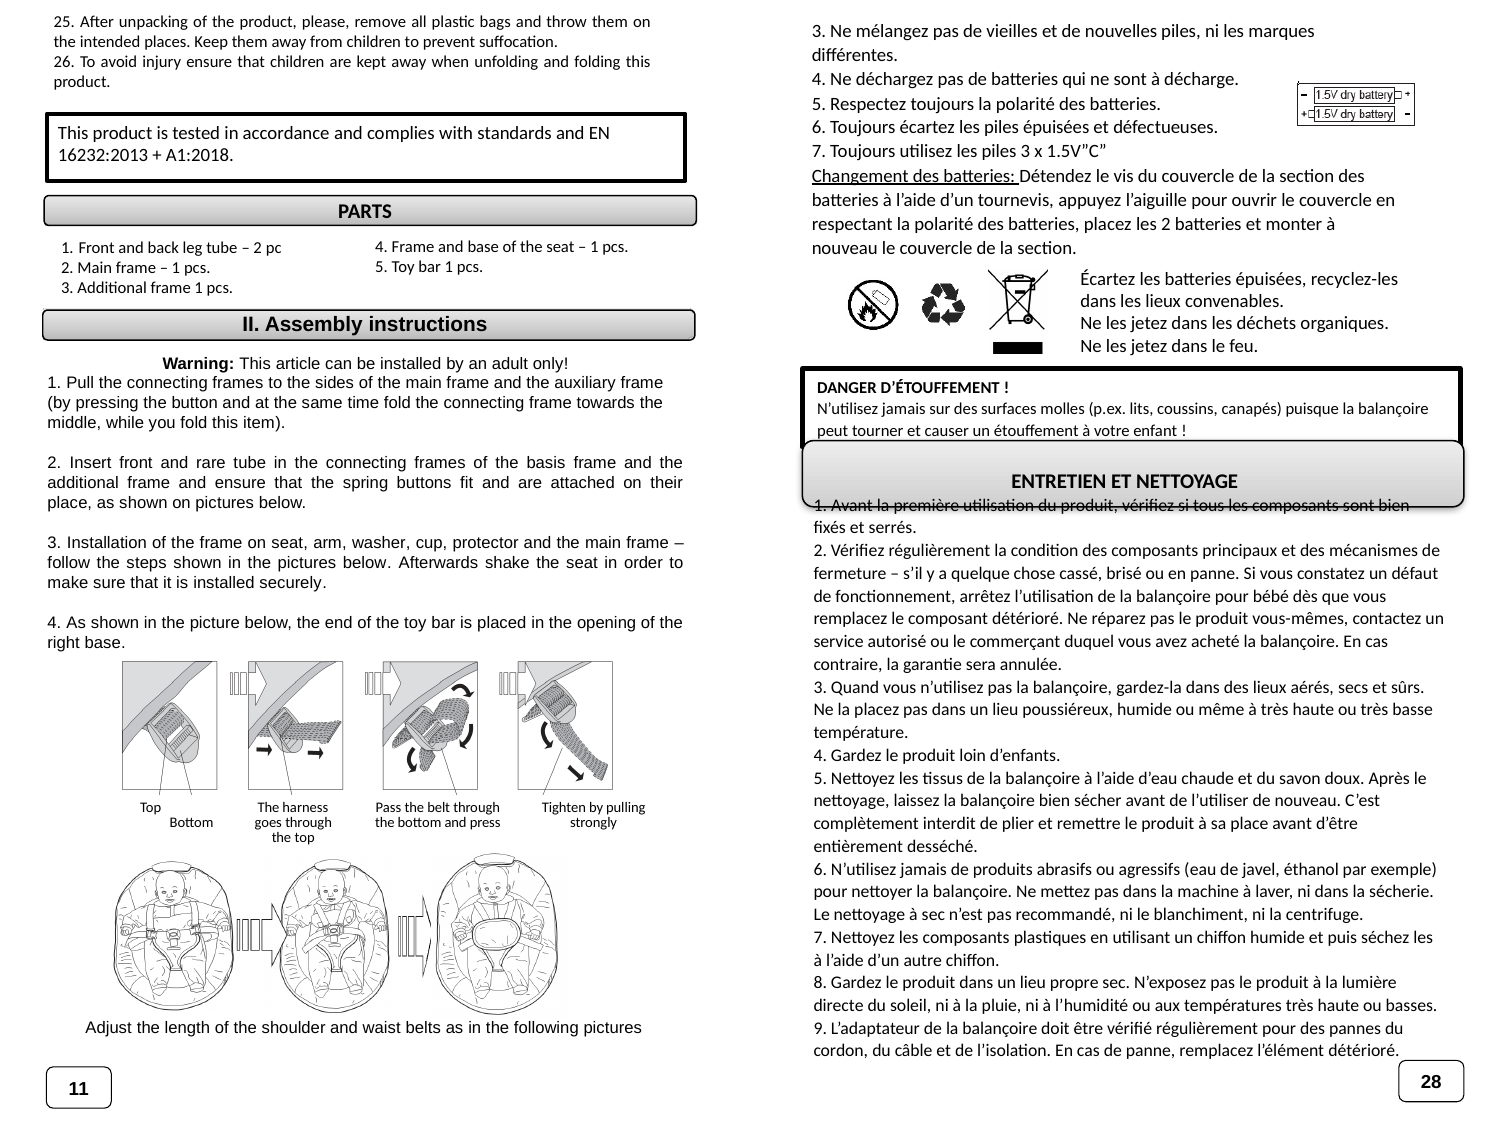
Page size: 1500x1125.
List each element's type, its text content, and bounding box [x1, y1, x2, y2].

table_header Top Bottom [60, 794, 232, 862]
table_header Pass the belt through the bottom and press [354, 803, 521, 862]
text_box PARTS [48, 202, 684, 227]
text_box Écartez les batteries épuisées, recyclez-les dans les lieux convenables. Ne les jetez dans les déchets organiques. Ne les jetez dans le feu. [1065, 258, 1417, 364]
text_box 11 [46, 1066, 112, 1109]
text_box DANGER D’ÉTOUFFEMENT ! N’utilisez jamais sur des surfaces molles (p.ex. lits, coussins, canapés) puisque la balançoire peut tourner et causer un étouffement à votre enfant ! [802, 368, 1461, 443]
text_box Adjust the length of the shoulder and waist belts as in the following pictures [70, 1009, 721, 1044]
picture [111, 849, 568, 1019]
picture [834, 272, 986, 337]
text_box 3. Ne mélangez pas de vieilles et de nouvelles piles, ni les marques différentes. 4. Ne déchargez pas de batteries qui ne sont à décharge. 5. Respectez toujours la polarité des batteries. 6. Toujours écartez les piles épuisées et défectueuses. 7. Toujours utilisez les piles 3 x 1.5V”C” Changement des batteries: Détendez le vis du couvercle de la section des batteries à l’aide d’un tournevis, appuyez l’aiguille pour ouvrir le couvercle en respectant la polarité des batteries, placez les 2 batteries et monter à nouveau le couvercle de la section. [797, 10, 1417, 266]
text_box 1. Аvant la première utilisation du produit, vérifiez si tous les composants sont bien fixés et serrés. 2. Vérifiez régulièrement la condition des composants principaux et des mécanismes de fermeture – s’il y a quelque chose cassé, brisé ou en panne. Si vous constatez un défaut de fonctionnement, arrêtez l’utilisation de la balançoire pour bébé dès que vous remplacez le composant détérioré. Ne réparez pas le produit vous-mêmes, contactez un service autorisé ou le commerçant duquel vous avez acheté la balançoire. En cas contraire, la garantie sera annulée. 3. Quand vous n’utilisez pas la balançoire, gardez-la dans des lieux aérés, secs et sûrs. Ne la placez pas dans un lieu poussiéreux, humide ou même à très haute ou très basse température. 4. Gardez le produit loin d’enfants. 5. Nettoyez les tissus de la balançoire à l’aide d’eau chaude et du savon doux. Après le nettoyage, laissez la balançoire bien sécher avant de l’utiliser de nouveau. C’est complètement interdit de plier et remettre le produit à sa place avant d’être entièrement desséché. 6. N’utilisez jamais de produits abrasifs ou agressifs (eau de javel, éthanol par exemple) pour nettoyer la balançoire. Ne mettez pas dans la machine à laver, ni dans la sécherie. Le nettoyage à sec n’est pas recommandé, ni le blanchiment, ni la centrifuge. 7. Nettoyez les composants plastiques en utilisant un chiffon humide et puis séchez les à l’aide d’un autre chiffon. 8. Gardez le produit dans un lieu propre sec. N’exposez pas le produit à la lumière directe du soleil, ni à la pluie, ni à l’humidité ou aux températures très haute ou basses. 9. L’adaptateur de la balançoire doit être vérifié régulièrement pour des pannes du cordon, du câble et de l’isolation. En cas de panne, remplacez l’élément détérioré. [798, 484, 1461, 1068]
picture [987, 269, 1048, 354]
picture [114, 653, 623, 795]
text_box Warning: This article can be installed by an adult only! 1. Pull the connecting frames to the sides of the main frame and the auxiliary frame (by pressing the button and at the same time fold the connecting frame towards the middle, while you fold this item). 2. Insert front and rare tube in the connecting frames of the basis frame and the additional frame and ensure that the spring buttons fit and are attached on their place, as shown on pictures below. 3. Installation of the frame on seat, arm, washer, cup, protector and the main frame – follow the steps shown in the pictures below. Afterwards shake the seat in order to make sure that it is installed securely. 4. As shown in the picture below, the end of the toy bar is placed in the opening of the right base. [32, 345, 699, 759]
text_box ENTRETIEN ET NETTOYAGE [801, 439, 1465, 505]
text_box 28 [1398, 1062, 1464, 1102]
text_box 4. Frame and base of the seat – 1 pcs. 5. Toy bar 1 pcs. [360, 228, 663, 284]
text_box [395, 284, 656, 327]
text_box [45, 112, 687, 183]
picture [1293, 80, 1417, 128]
text_box 25. After unpacking of the product, please, remove all plastic bags and throw them on the intended places. Keep them away from children to prevent suffocation. 26. To avoid injury ensure that children are kept away when unfolding and folding this product. [29, 3, 677, 99]
text_box [42, 310, 695, 341]
text_box [44, 195, 697, 226]
text_box II. Assembly instructions [126, 303, 395, 310]
table_header Tighten by pulling strongly [521, 794, 666, 862]
text_box 1. Front and back leg tube – 2 pc 2. Main frame – 1 pcs. 3. Additional frame 1 pcs. [46, 229, 349, 305]
table_header The harness goes through the top [232, 803, 354, 850]
